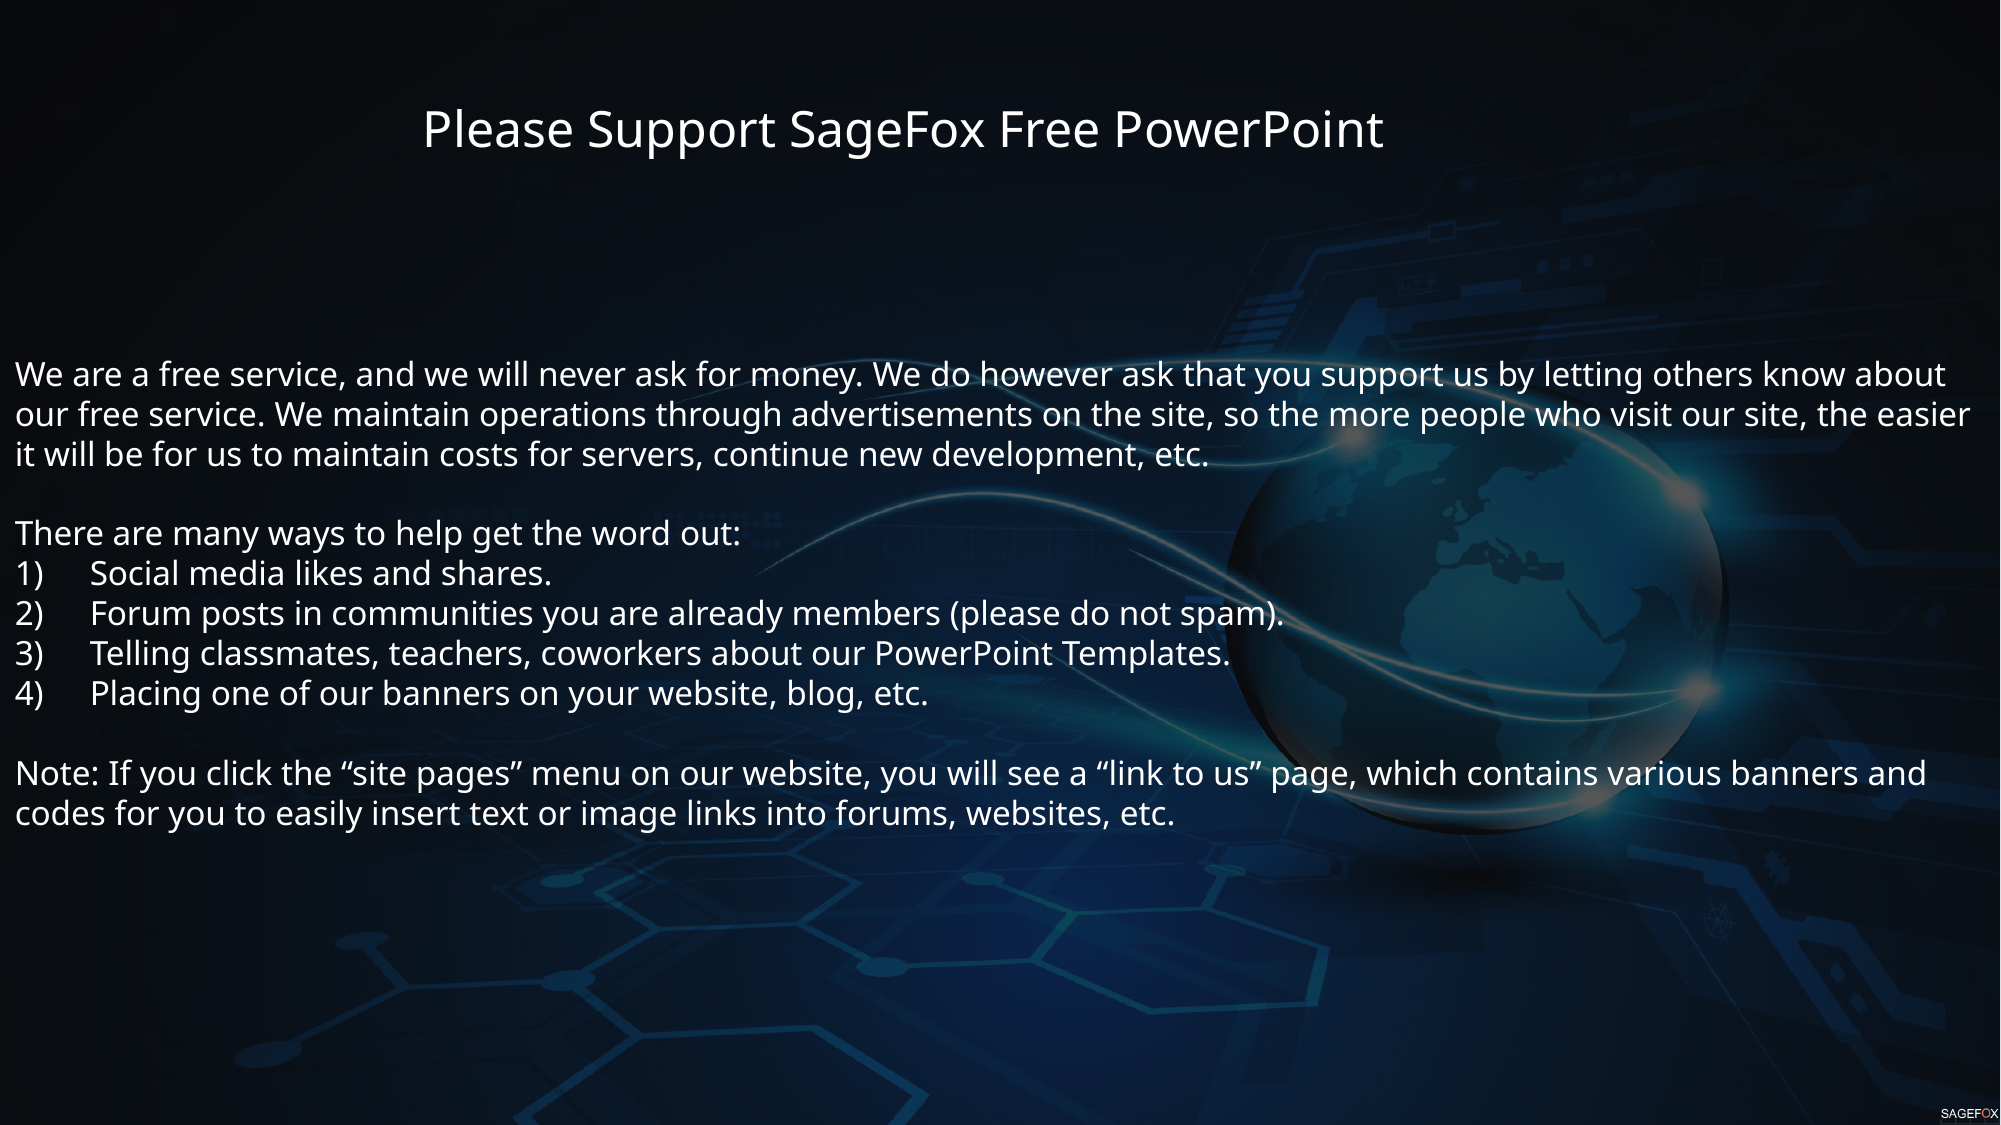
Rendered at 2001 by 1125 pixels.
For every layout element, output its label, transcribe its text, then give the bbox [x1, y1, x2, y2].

text_box We are a free service, and we will never ask for money. We do however ask that you support us by letting others know about our free service. We maintain operations through advertisements on the site, so the more people who visit our site, the easier it will be for us to maintain costs for servers, continue new development, etc. There are many ways to help get the word out: Social media likes and shares. Forum posts in communities you are already members (please do not spam). Telling classmates, teachers, coworkers about our PowerPoint Templates. Placing one of our banners on your website, blog, etc. Note: If you click the “site pages” menu on our website, you will see a “link to us” page, which contains various banners and codes for you to easily insert text or image links into forums, websites, etc. [0, 0, 2000, 1125]
title Please Support SageFox Free PowerPoint [363, 72, 1444, 190]
